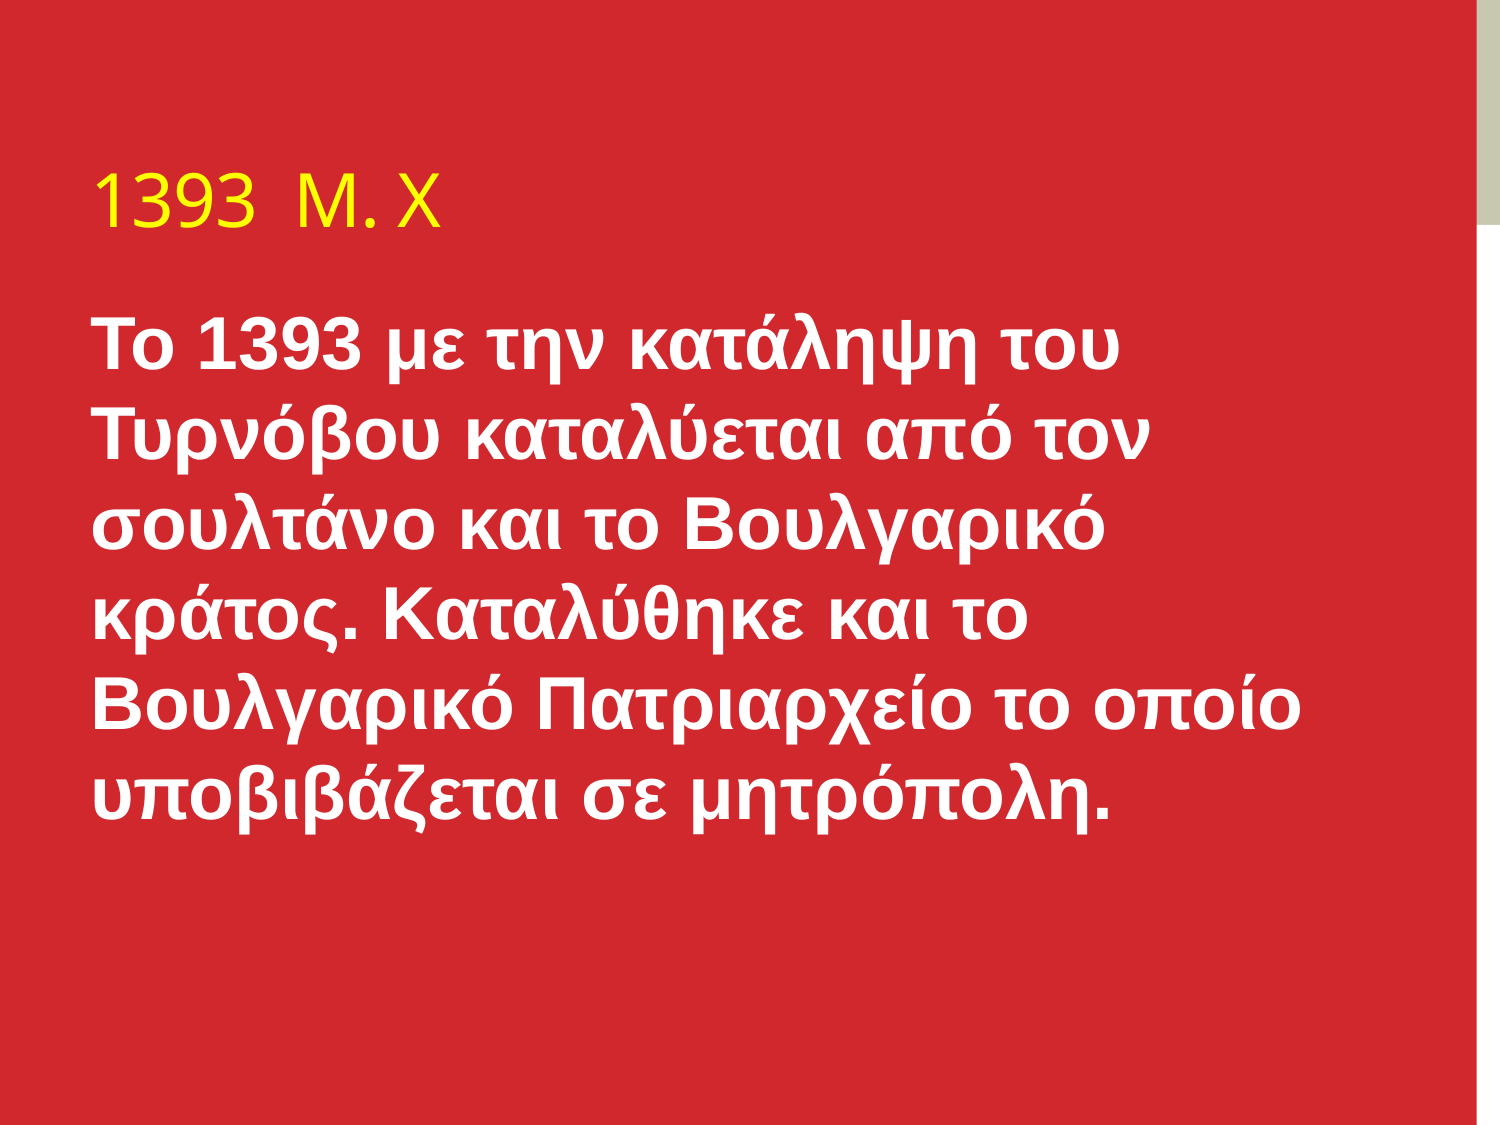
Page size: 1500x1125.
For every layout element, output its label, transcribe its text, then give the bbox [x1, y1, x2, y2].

title 1393 μ. Χ [75, 25, 1025, 250]
list Το 1393 με την κατάληψη του Τυρνόβου καταλύεται από τον σουλτάνο και το Βουλγαρικό κράτος. Καταλύθηκε και το Βουλγαρικό Πατριαρχείο το οποίο υποβιβάζεται σε μητρόπολη. [75, 287, 1325, 1005]
